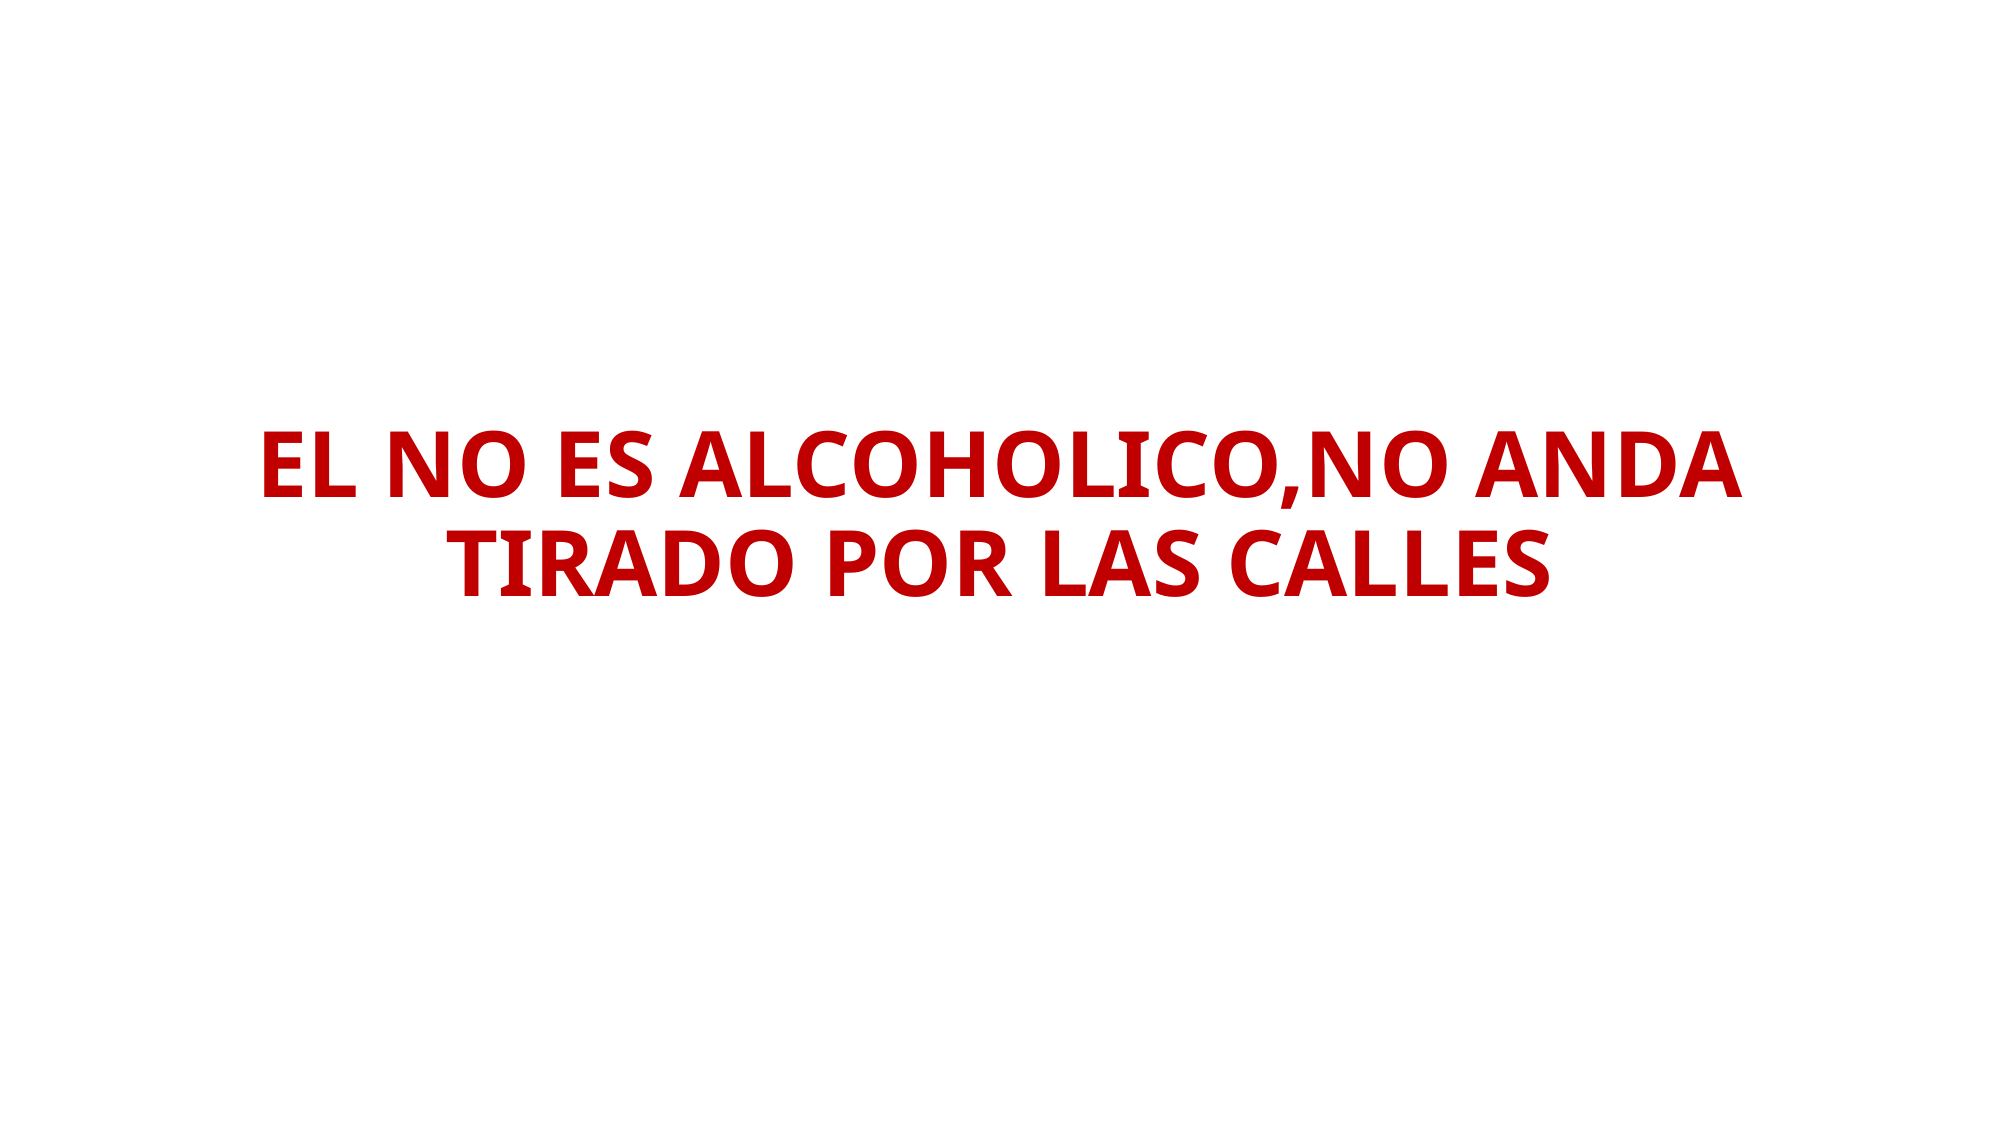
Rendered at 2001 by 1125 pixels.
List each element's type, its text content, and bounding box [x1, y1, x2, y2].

title EL NO ES ALCOHOLICO,NO ANDA TIRADO POR LAS CALLES [137, 59, 1863, 975]
